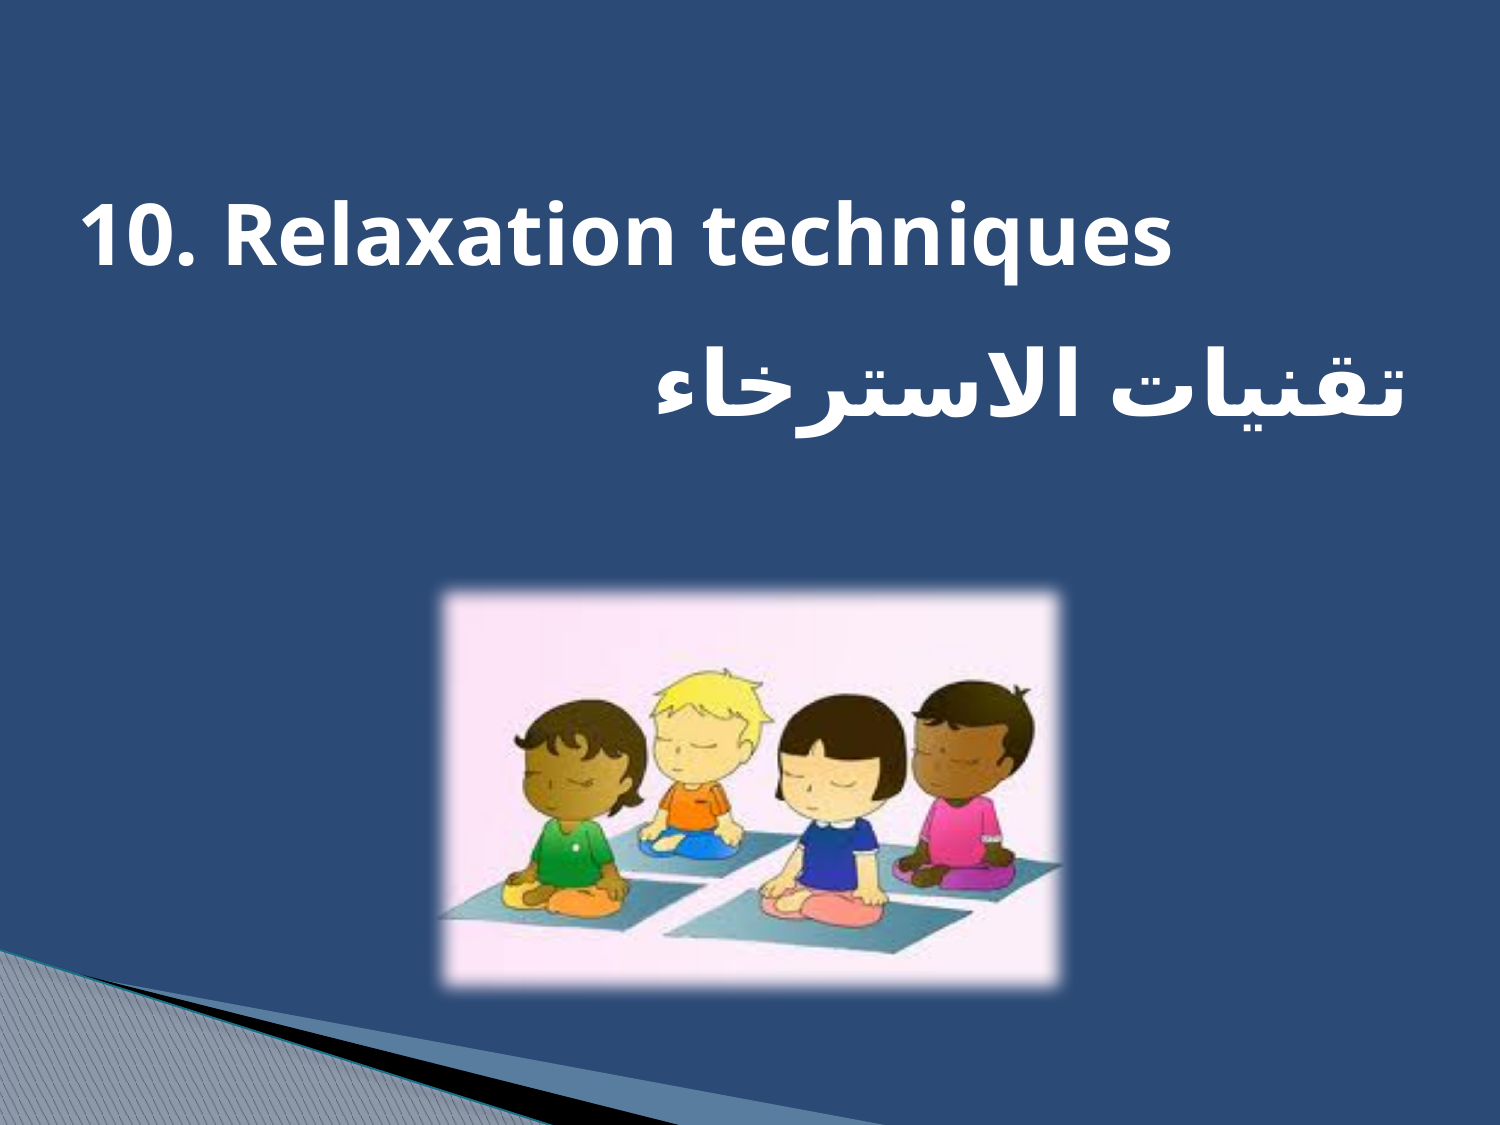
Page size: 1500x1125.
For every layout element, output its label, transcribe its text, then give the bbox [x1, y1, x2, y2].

picture [424, 574, 1076, 1004]
list تقنيات الاسترخاء [75, 317, 1425, 488]
title 10. Relaxation techniques [62, 137, 1413, 325]
